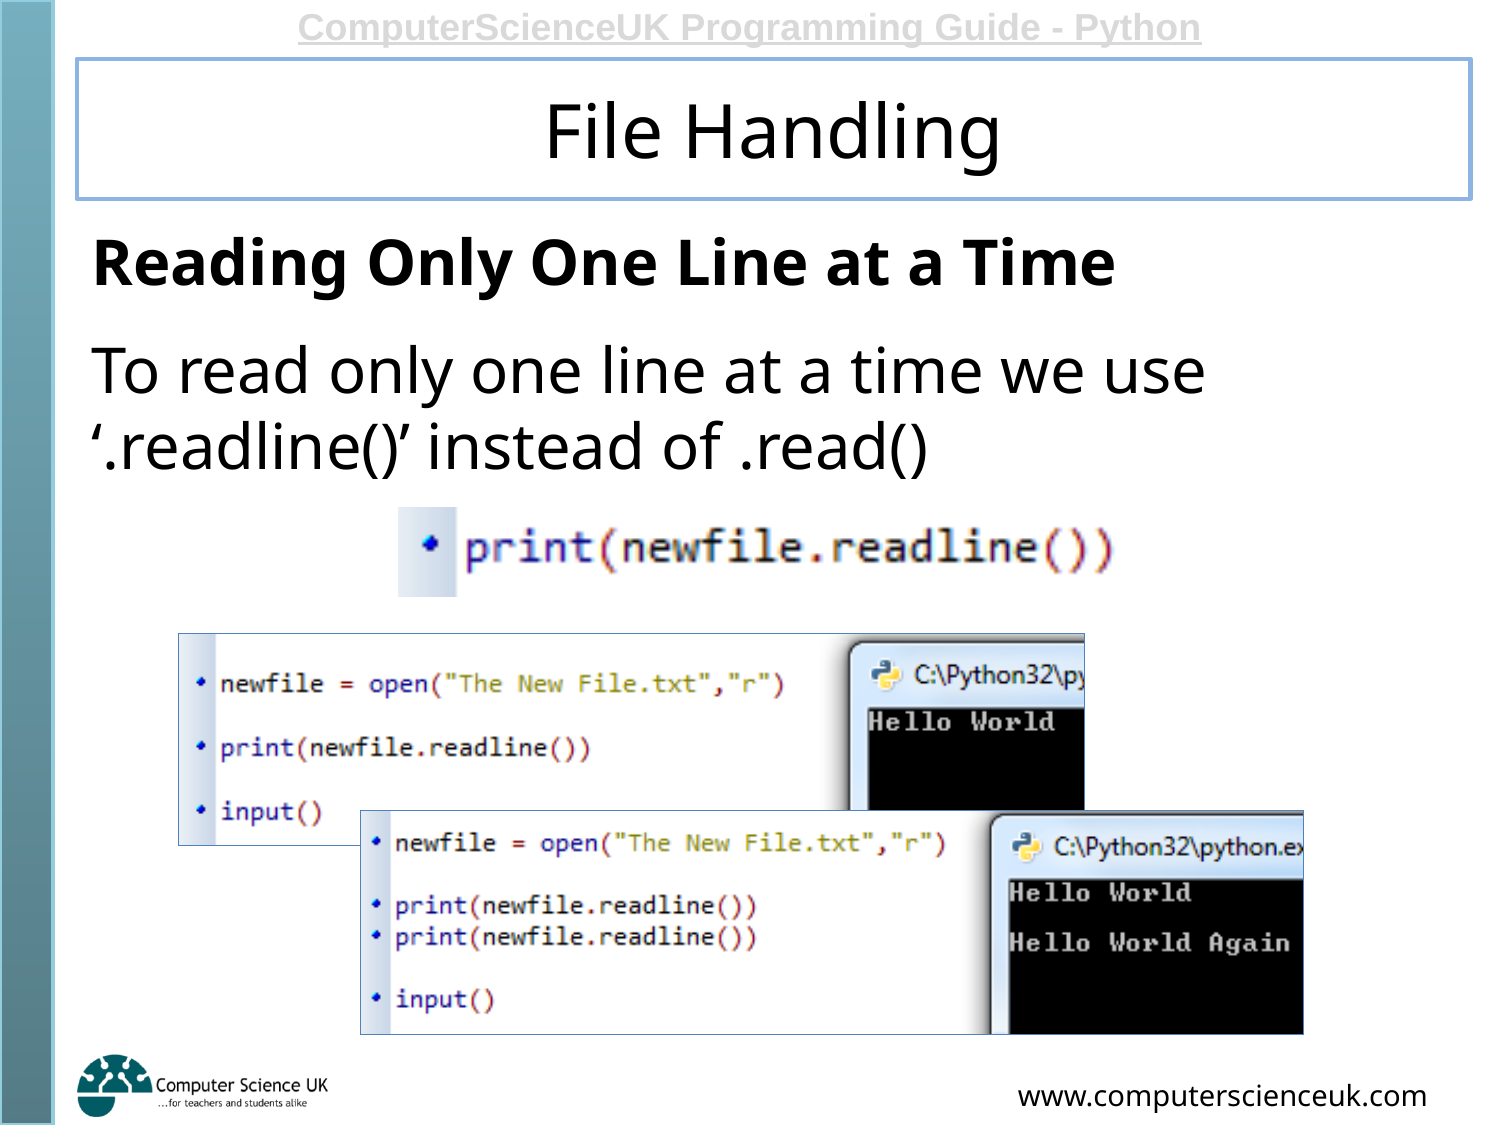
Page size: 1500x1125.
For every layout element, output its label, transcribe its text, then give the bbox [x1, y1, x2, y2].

title File Handling [75, 57, 1473, 201]
picture [77, 1054, 328, 1117]
list Reading Only One Line at a Time To read only one line at a time we use ‘.readline()’ instead of .read() [75, 213, 1473, 494]
picture [398, 507, 1150, 598]
picture [178, 633, 1304, 1036]
